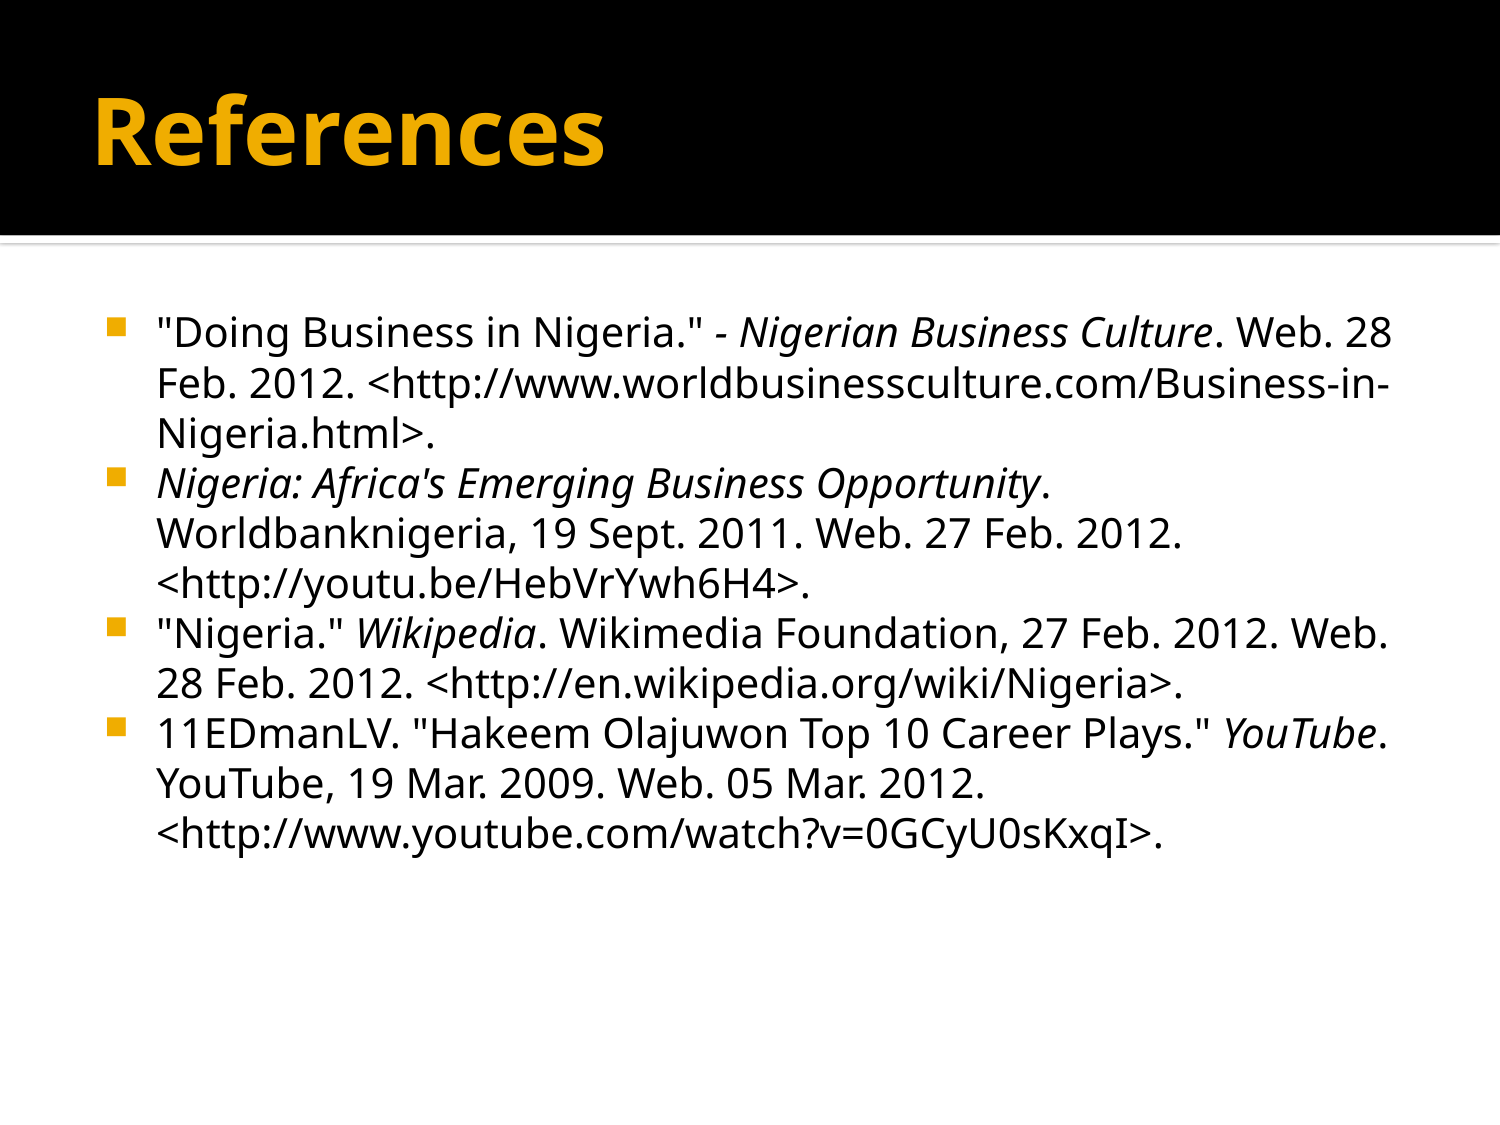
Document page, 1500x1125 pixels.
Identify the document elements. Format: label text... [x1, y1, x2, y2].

list "Doing Business in Nigeria." - Nigerian Business Culture. Web. 28 Feb. 2012. <http://www.worldbusinessculture.com/Business-in-Nigeria.html>. Nigeria: Africa's Emerging Business Opportunity. Worldbanknigeria, 19 Sept. 2011. Web. 27 Feb. 2012. <http://youtu.be/HebVrYwh6H4>. "Nigeria." Wikipedia. Wikimedia Foundation, 27 Feb. 2012. Web. 28 Feb. 2012. <http://en.wikipedia.org/wiki/Nigeria>. 11EDmanLV. "Hakeem Olajuwon Top 10 Career Plays." YouTube. YouTube, 19 Mar. 2009. Web. 05 Mar. 2012. <http://www.youtube.com/watch?v=0GCyU0sKxqI>. [75, 291, 1425, 1050]
title References [75, 25, 1425, 231]
